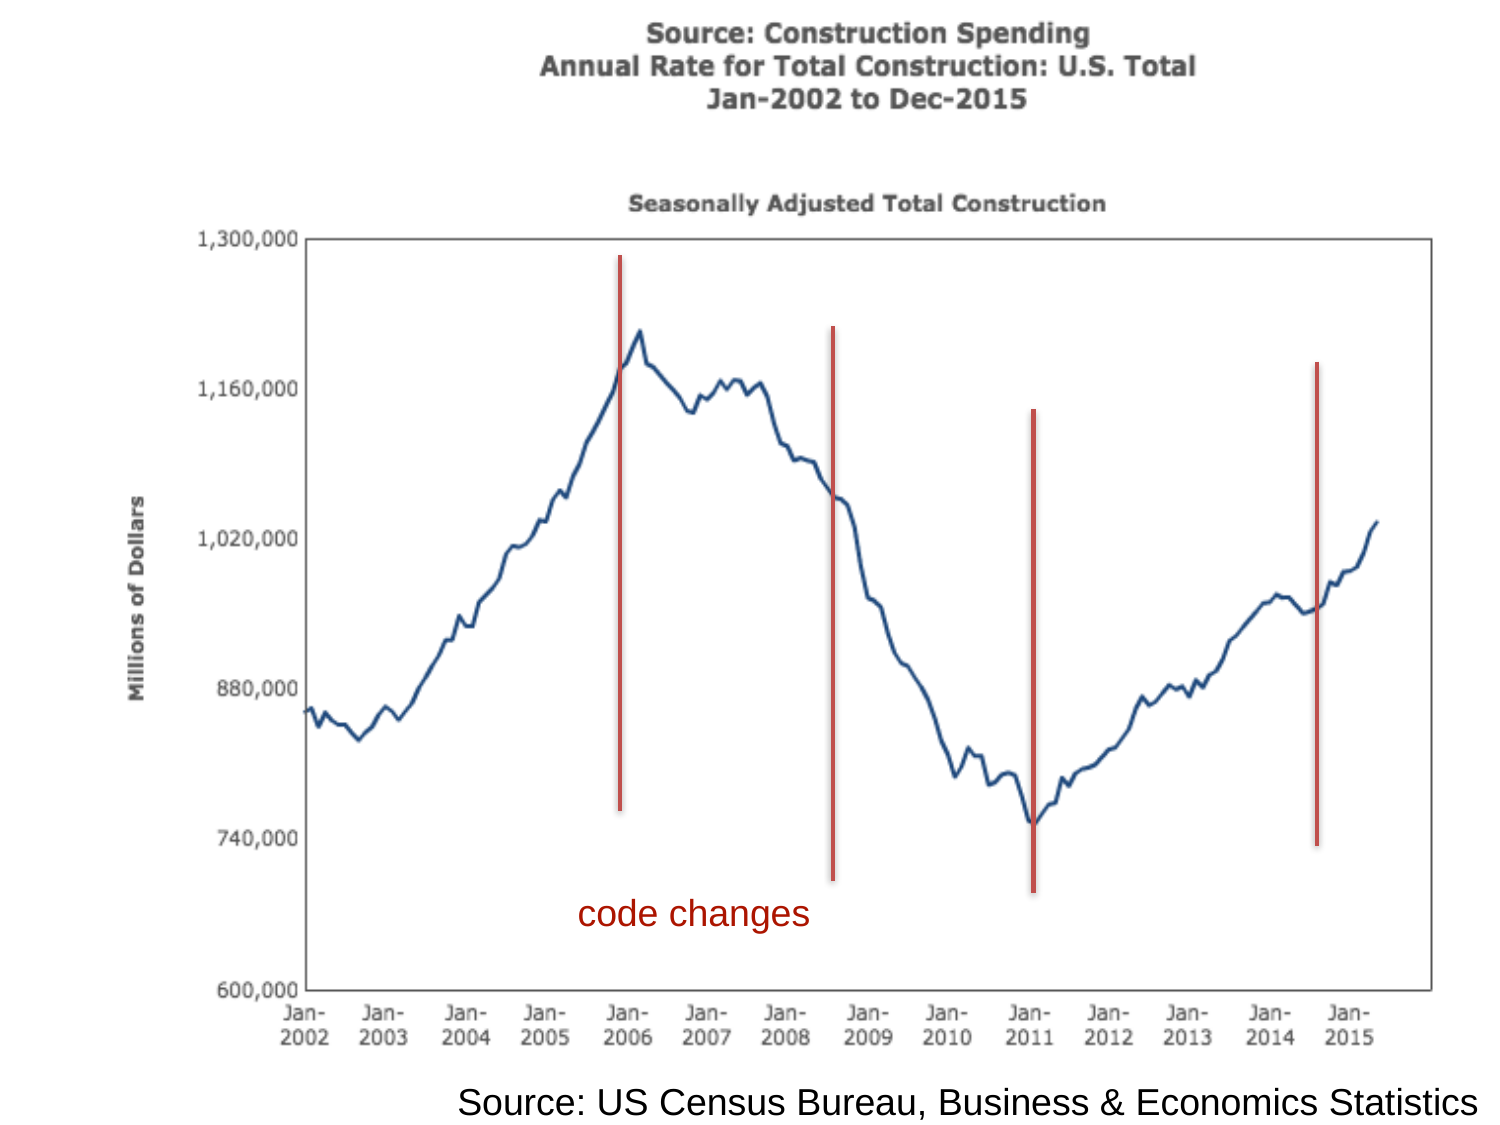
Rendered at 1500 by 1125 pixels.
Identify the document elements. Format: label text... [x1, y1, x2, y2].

picture [0, 18, 1500, 1066]
text_box Source: US Census Bureau, Business & Economics Statistics [442, 1073, 1495, 1125]
